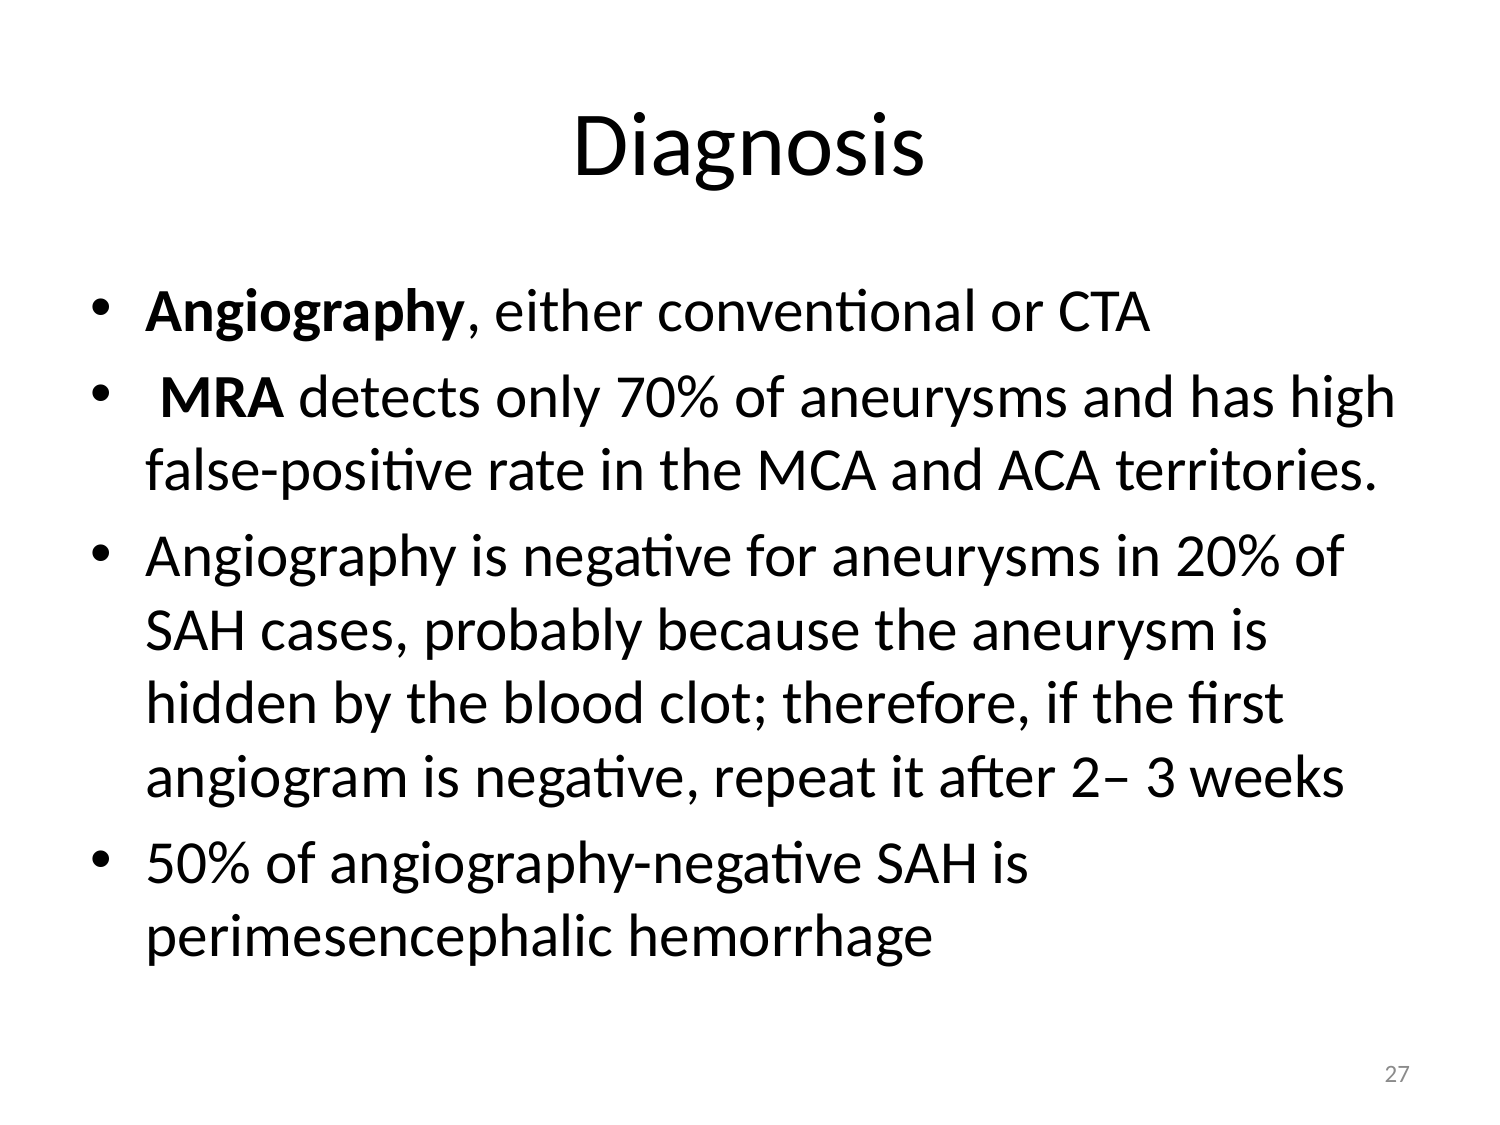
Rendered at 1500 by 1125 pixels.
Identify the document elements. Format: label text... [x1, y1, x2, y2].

list Angiography, either conventional or CTA MRA detects only 70% of aneurysms and has high false-positive rate in the MCA and ACA territories. Angiography is negative for aneurysms in 20% of SAH cases, probably because the aneurysm is hidden by the blood clot; therefore, if the first angiogram is negative, repeat it after 2– 3 weeks 50% of angiography-negative SAH is perimesencephalic hemorrhage [75, 262, 1425, 1005]
slide_number 27 [1074, 1042, 1425, 1103]
title Diagnosis [75, 45, 1425, 233]
